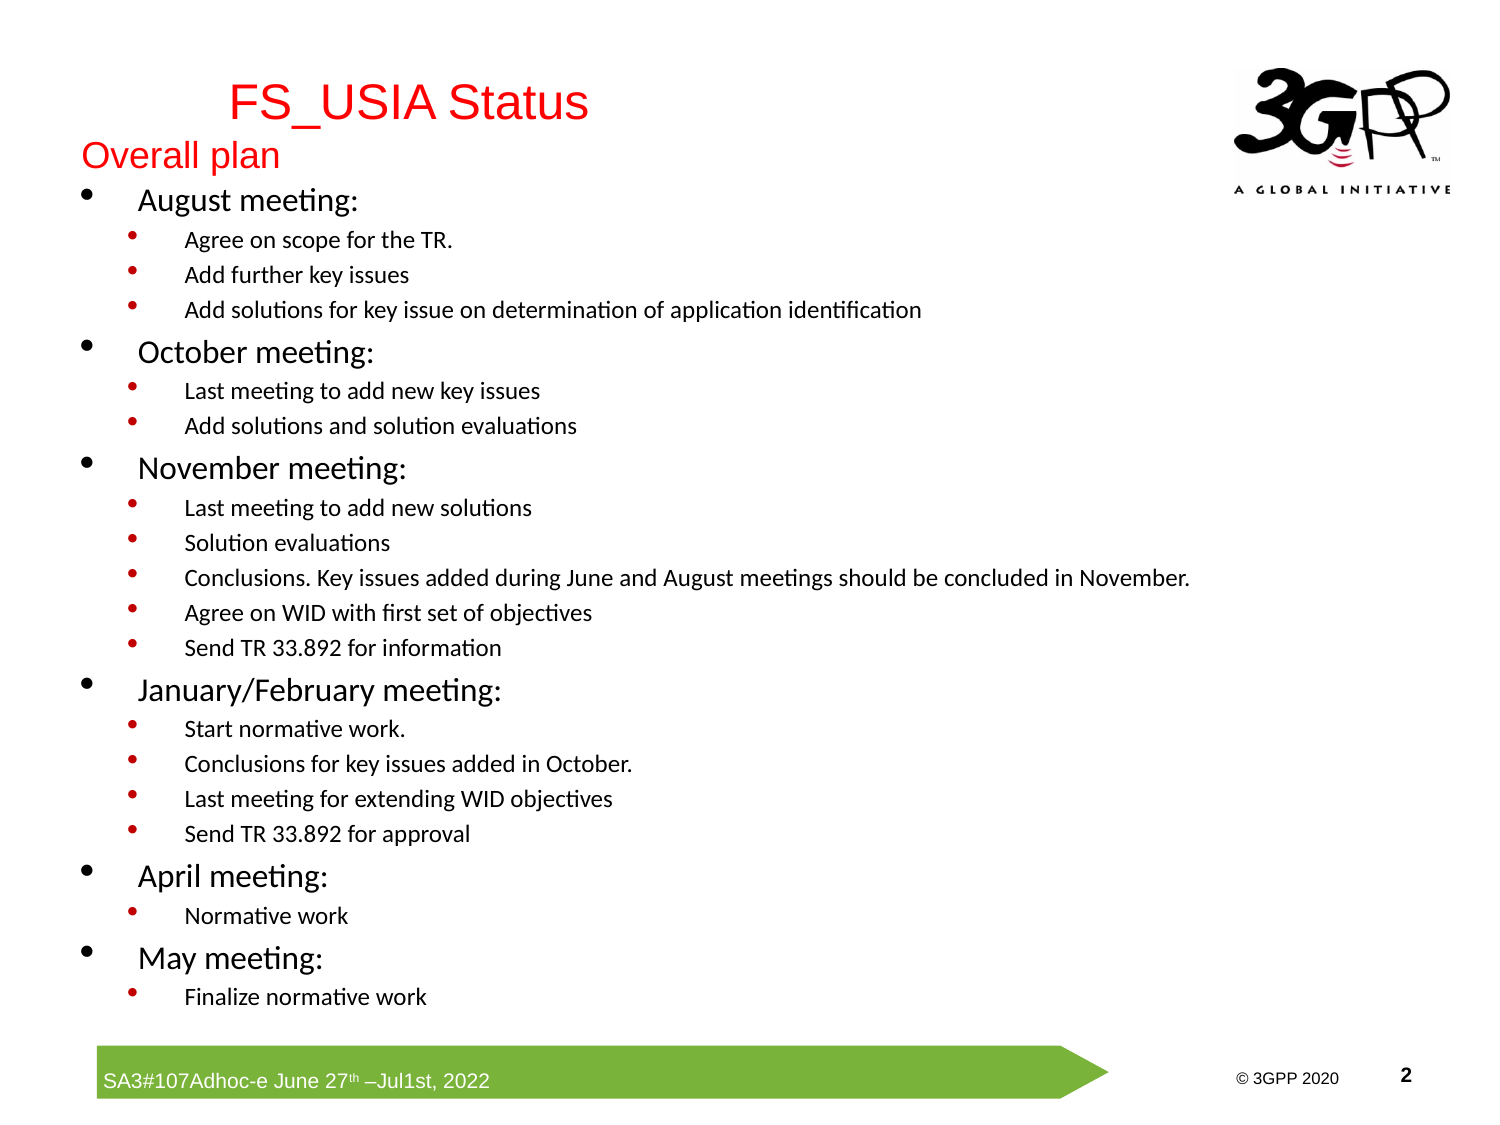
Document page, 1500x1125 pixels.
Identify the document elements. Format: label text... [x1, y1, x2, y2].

text_box Overall plan [66, 123, 889, 184]
list August meeting: Agree on scope for the TR. Add further key issues Add solutions for key issue on determination of application identification October meeting: Last meeting to add new key issues Add solutions and solution evaluations November meeting: Last meeting to add new solutions Solution evaluations Conclusions. Key issues added during June and August meetings should be concluded in November. Agree on WID with first set of objectives Send TR 33.892 for information January/February meeting: Start normative work. Conclusions for key issues added in October. Last meeting for extending WID objectives Send TR 33.892 for approval April meeting: Normative work May meeting: Finalize normative work [66, 171, 1470, 1037]
picture [1234, 68, 1450, 171]
text_box FS_USIA Status [213, 61, 1234, 137]
